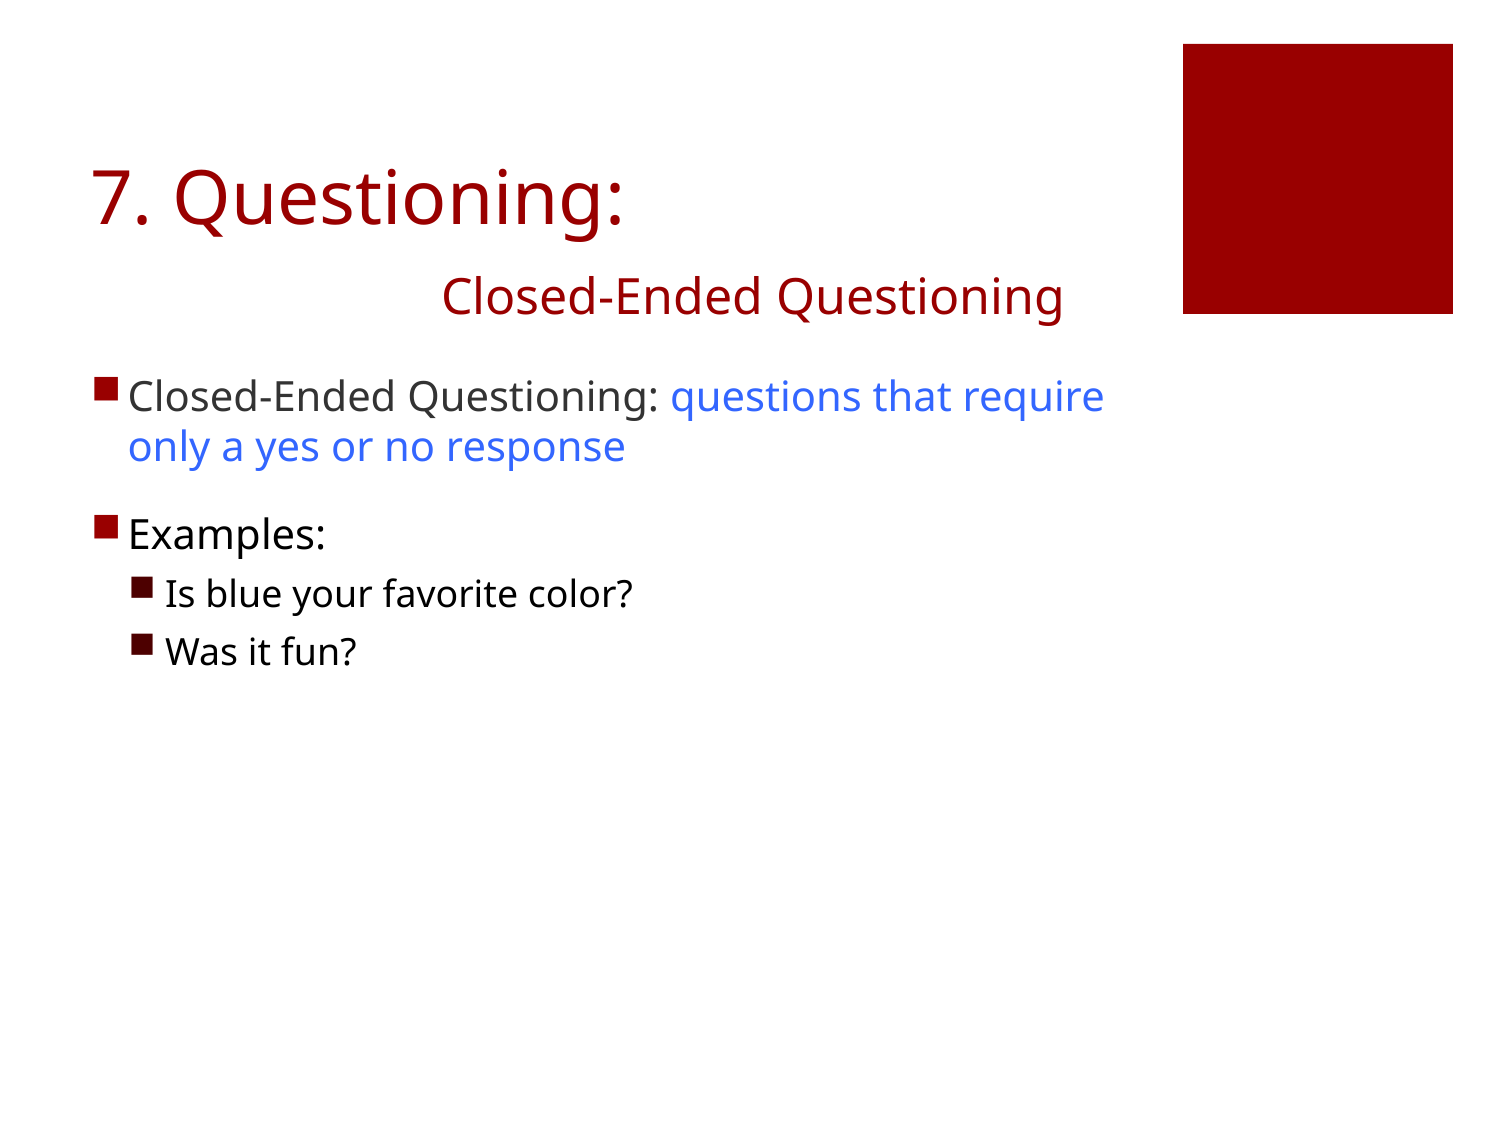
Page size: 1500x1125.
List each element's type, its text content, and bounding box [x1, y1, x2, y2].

title 7. Questioning: Closed-Ended Questioning [75, 149, 1143, 338]
list Closed-Ended Questioning: questions that require only a yes or no response Examples: Is blue your favorite color? Was it fun? [75, 362, 1143, 1005]
